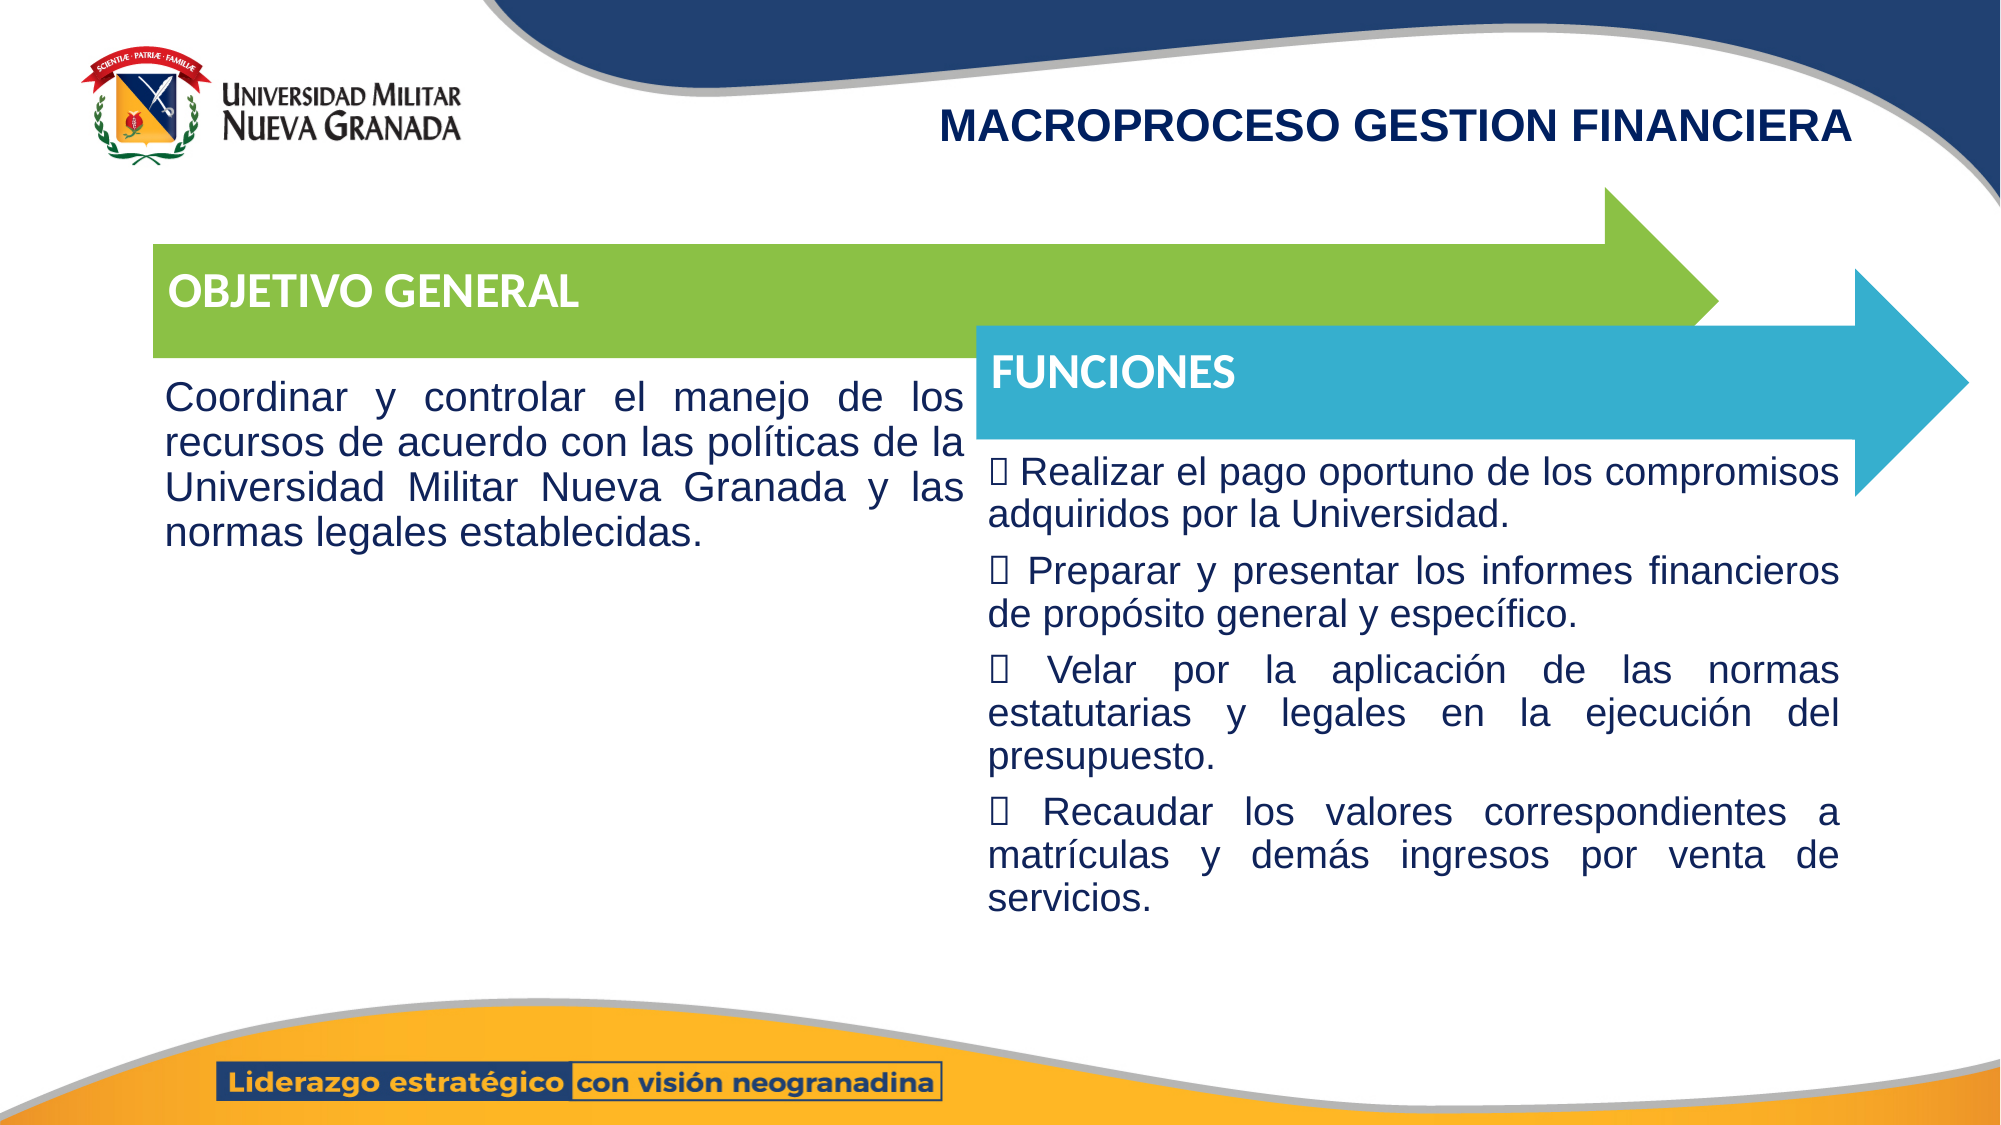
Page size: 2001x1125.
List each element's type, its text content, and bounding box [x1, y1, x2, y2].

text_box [153, 363, 976, 919]
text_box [153, 187, 1719, 363]
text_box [976, 268, 1970, 497]
text_box MACROPROCESO GESTION FINANCIERA [907, 87, 1887, 158]
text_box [976, 439, 1853, 974]
picture [0, 0, 2001, 1125]
